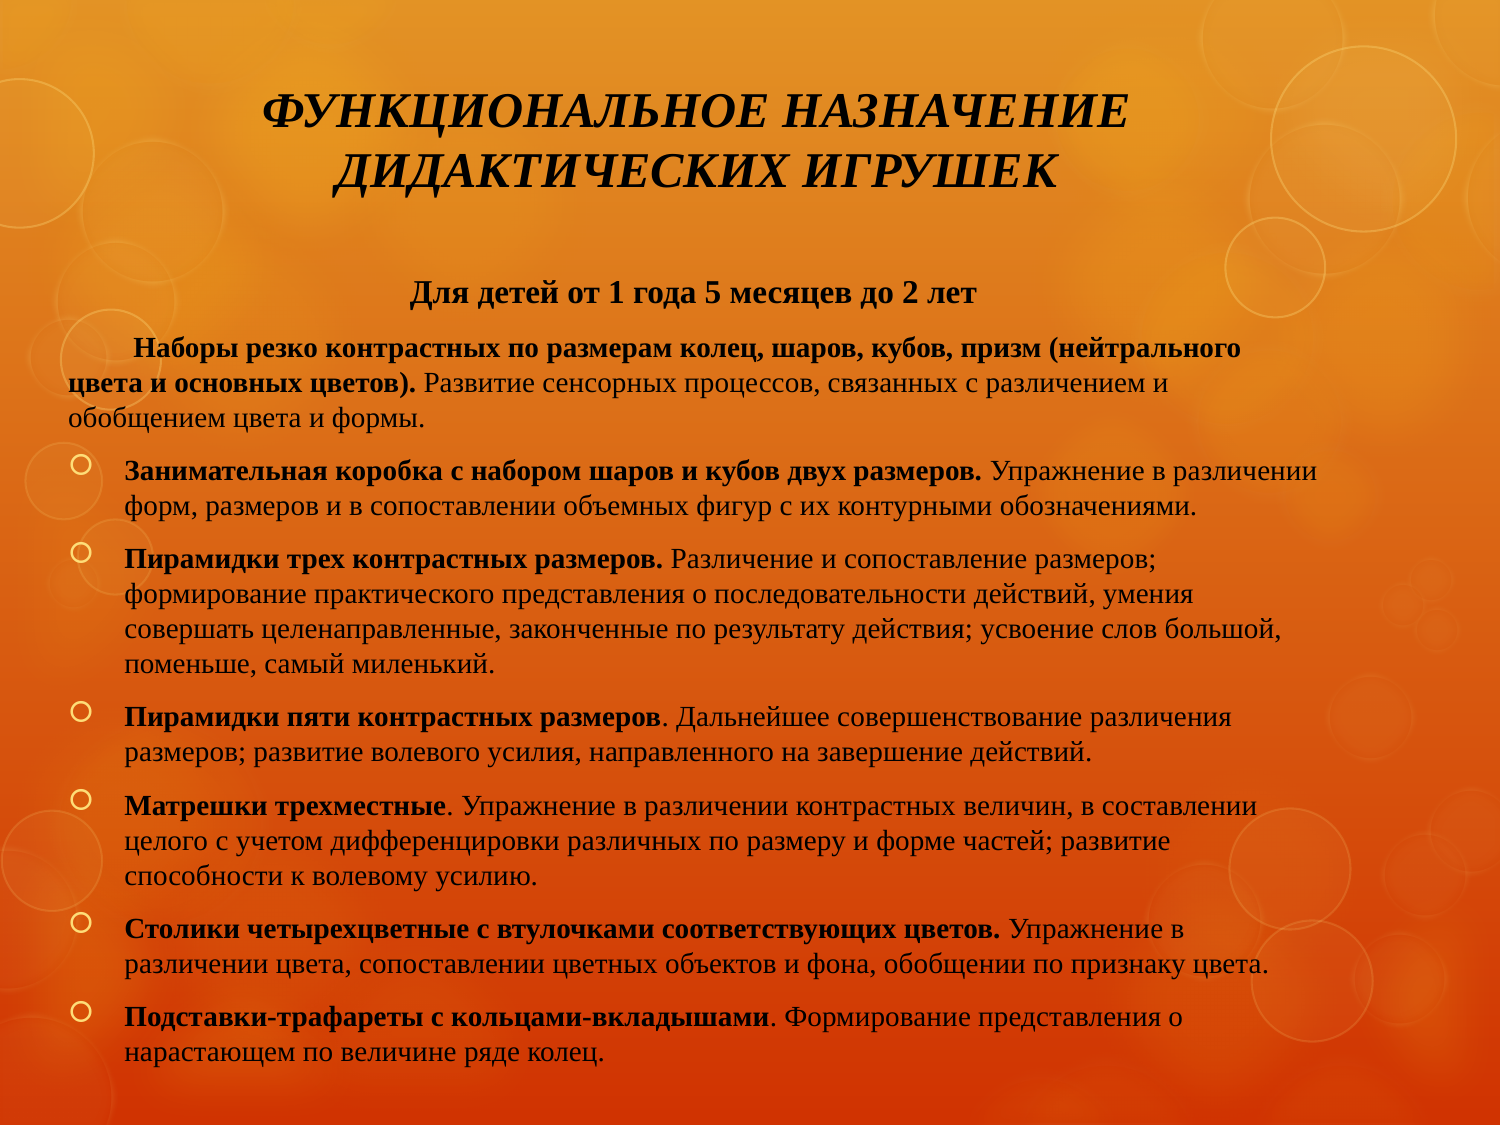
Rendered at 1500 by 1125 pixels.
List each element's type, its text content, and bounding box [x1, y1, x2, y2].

list Для детей от 1 года 5 месяцев до 2 лет Наборы резко контрастных по размерам колец, шаров, кубов, призм (нейтрального цвета и основных цветов). Развитие сенсорных процессов, связанных с различением и обобщением цвета и формы. Занимательная коробка с набором шаров и кубов двух размеров. Упражнение в различении форм, размеров и в сопоставлении объемных фигур с их контурными обозначениями. Пирамидки трех контрастных размеров. Различение и сопоставление размеров; формирование практического представления о последовательности действий, умения совершать целенаправленные, законченные по результату действия; усвоение слов большой, поменьше, самый миленький. Пирамидки пяти контрастных размеров. Дальнейшее совершенствование различения размеров; развитие волевого усилия, направленного на завершение действий. Матрешки трехместные. Упражнение в различении контрастных величин, в составлении целого с учетом дифференцировки различных по размеру и форме частей; развитие способности к волевому усилию. Столики четырехцветные с втулочками соответствующих цветов. Упражнение в различении цвета, сопоставлении цветных объектов и фона, обобщении по признаку цвета. Подставки-трафареты с кольцами-вкладышами. Формирование представления о нарастающем по величине ряде колец. [53, 255, 1335, 1012]
title ФУНКЦИОНАЛЬНОЕ НАЗНАЧЕНИЕ ДИДАКТИЧЕСКИХ ИГРУШЕК [17, 54, 1377, 220]
